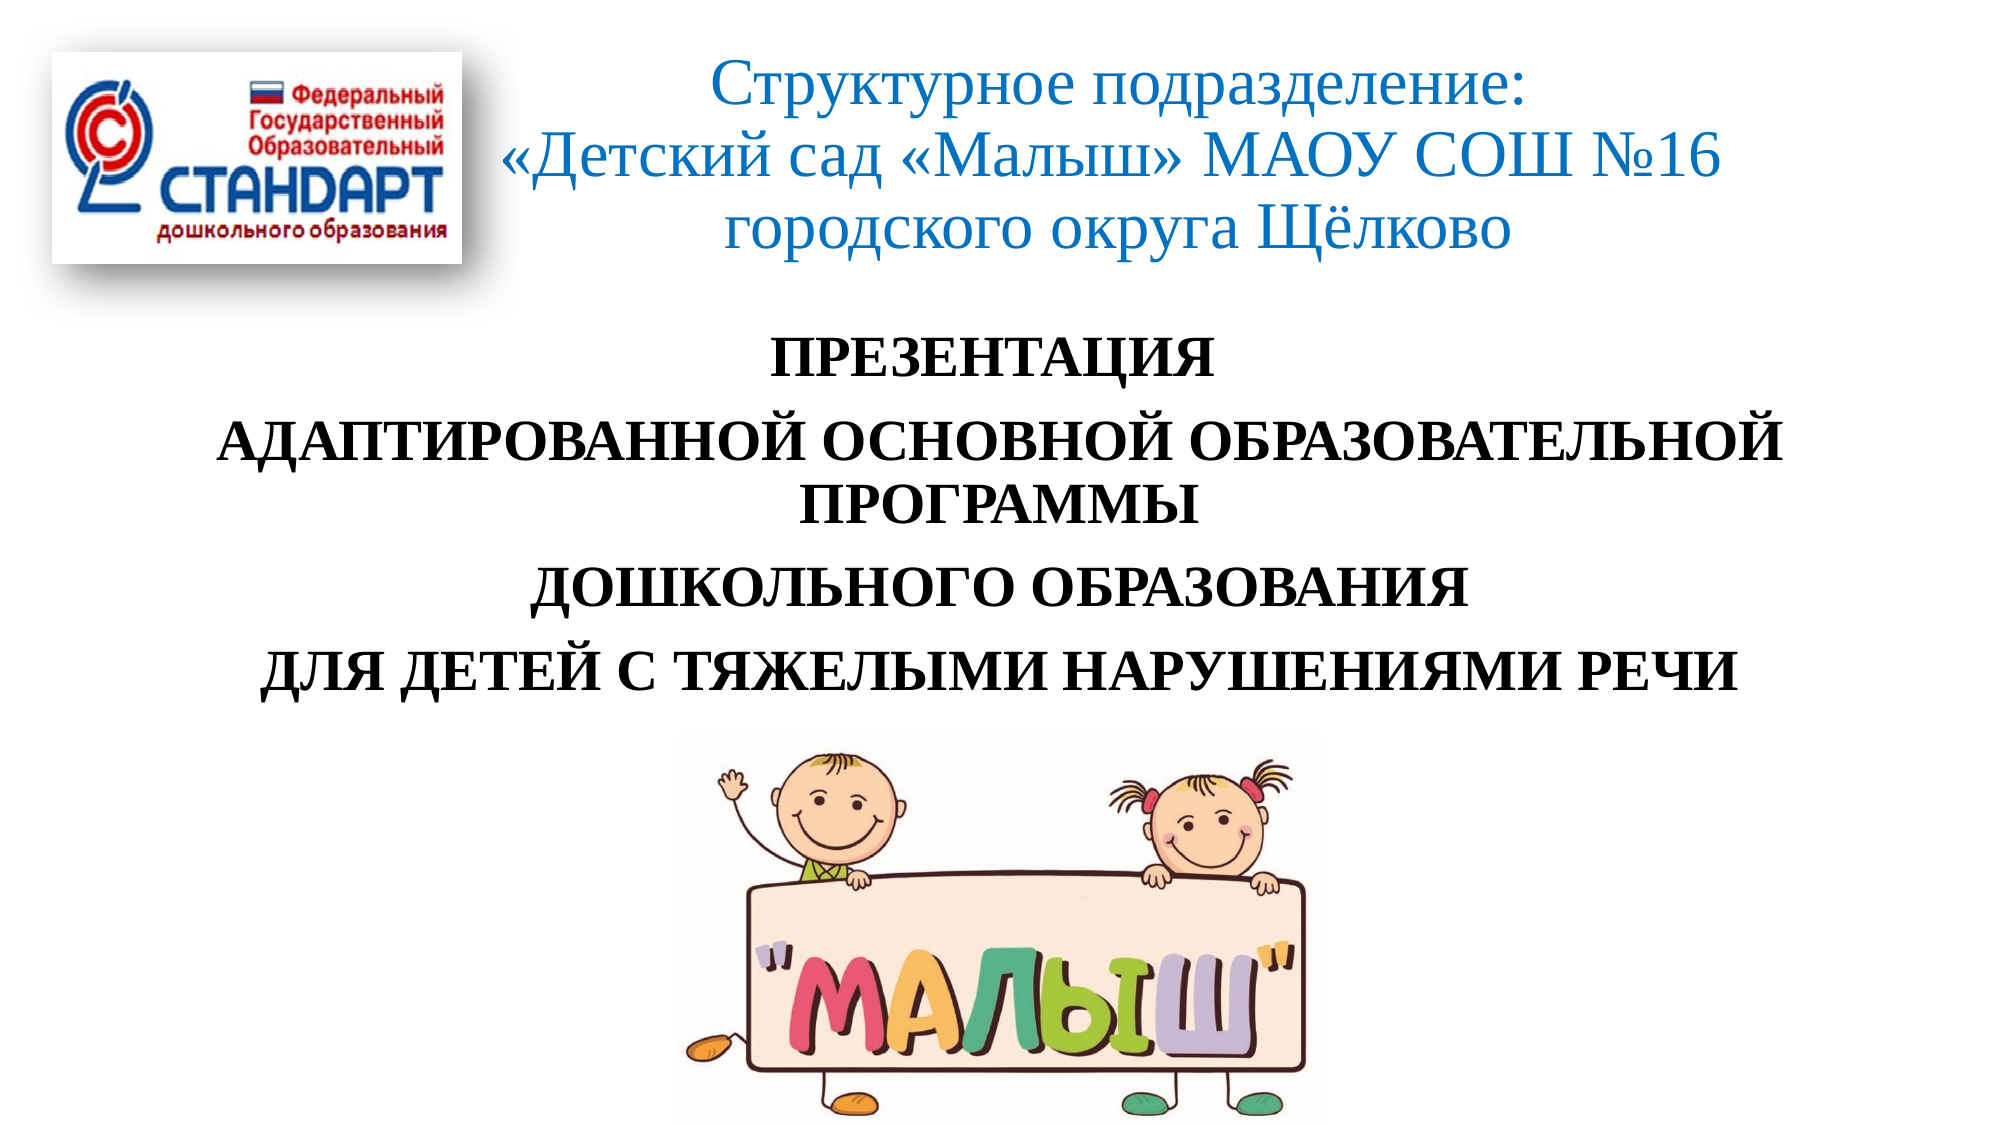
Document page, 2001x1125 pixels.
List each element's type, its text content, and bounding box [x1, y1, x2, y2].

picture [52, 52, 462, 264]
title Структурное подразделение: «Детский сад «Малыш» МАОУ СОШ №16 городского округа Щёлково [487, 46, 1983, 264]
list ПРЕЗЕНТАЦИЯ АДАПТИРОВАННОЙ ОСНОВНОЙ ОБРАЗОВАТЕЛЬНОЙ ПРОГРАММЫ ДОШКОЛЬНОГО ОБРАЗОВАНИЯ ДЛЯ ДЕТЕЙ С ТЯЖЕЛЫМИ НАРУШЕНИЯМИ РЕЧИ [137, 318, 1863, 937]
picture [677, 735, 1323, 1125]
